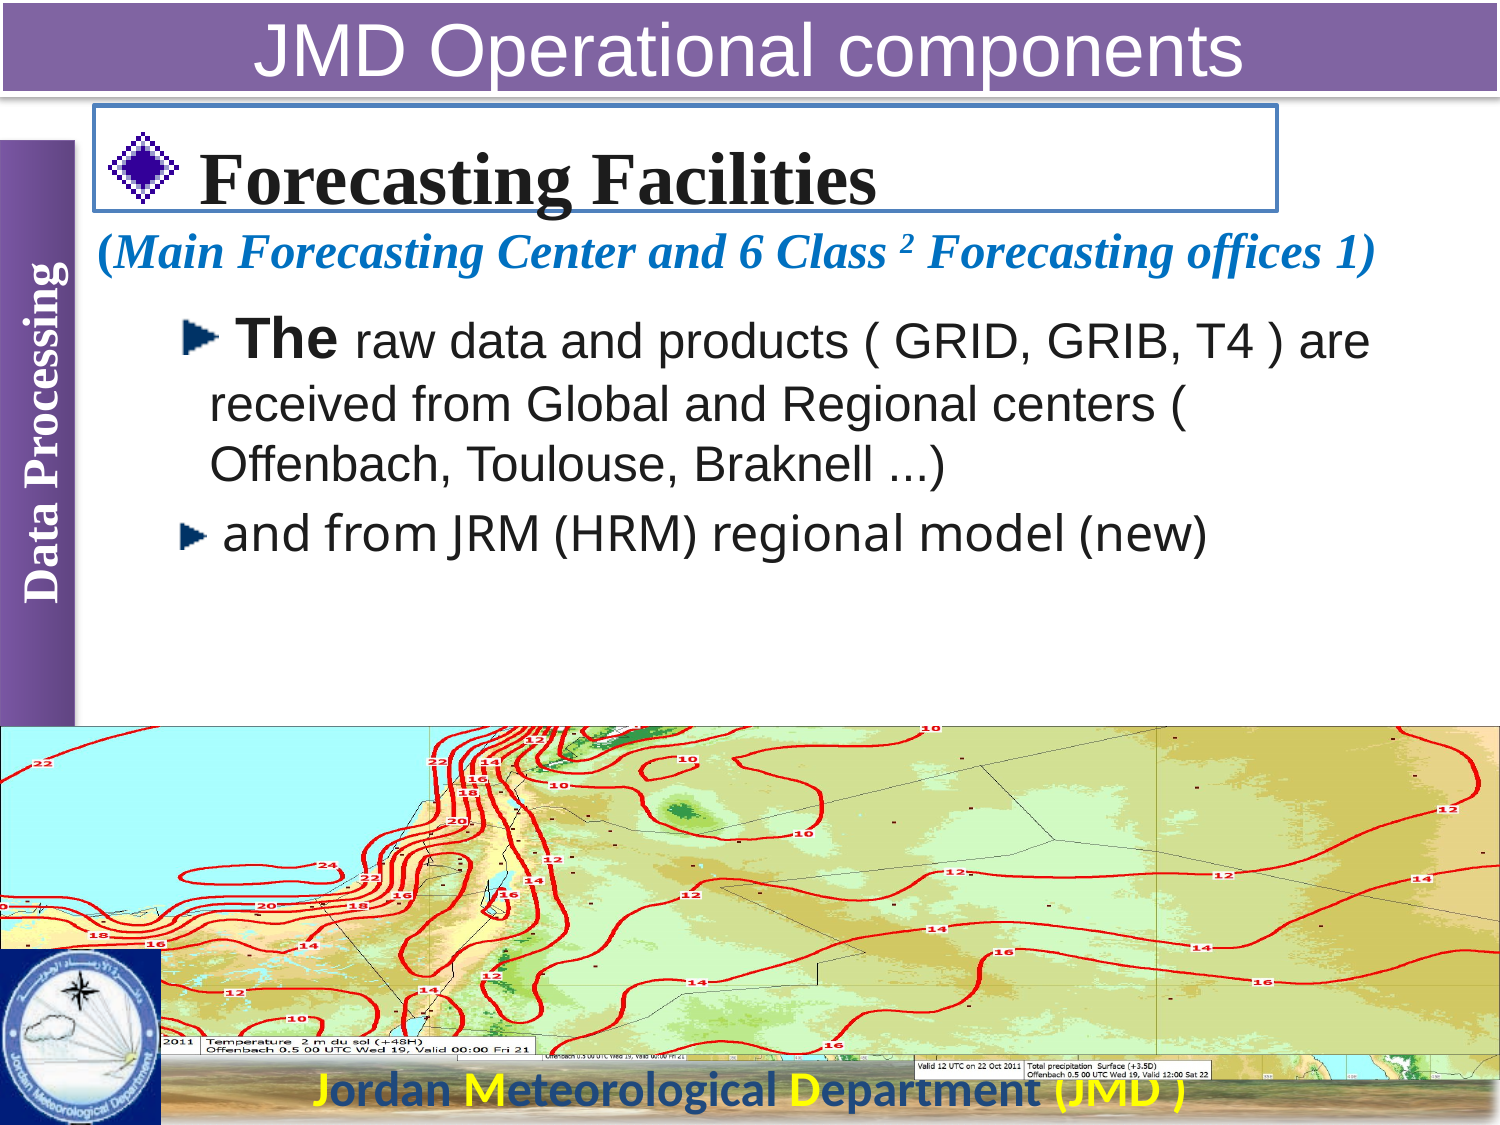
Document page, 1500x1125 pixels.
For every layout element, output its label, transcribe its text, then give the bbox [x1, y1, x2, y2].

text_box JMD Operational components [0, 0, 1500, 97]
text_box (1 Main Forecasting Center and 6 Class 2 Forecasting offices) The raw data and products ( GRID, GRIB, T4 ) are received from Global and Regional centers ( Offenbach, Toulouse, Braknell ...) and from JRM (HRM) regional model (new) [82, 210, 1500, 724]
text_box Forecasting Facilities [92, 103, 1279, 213]
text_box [0, 949, 162, 1125]
picture [0, 726, 1500, 1080]
picture [108, 132, 179, 204]
text_box Jordan Meteorological Department (JMD ) [165, 1066, 1485, 1109]
picture [171, 514, 207, 550]
picture [171, 308, 219, 355]
text_box Data Processing [0, 140, 75, 724]
